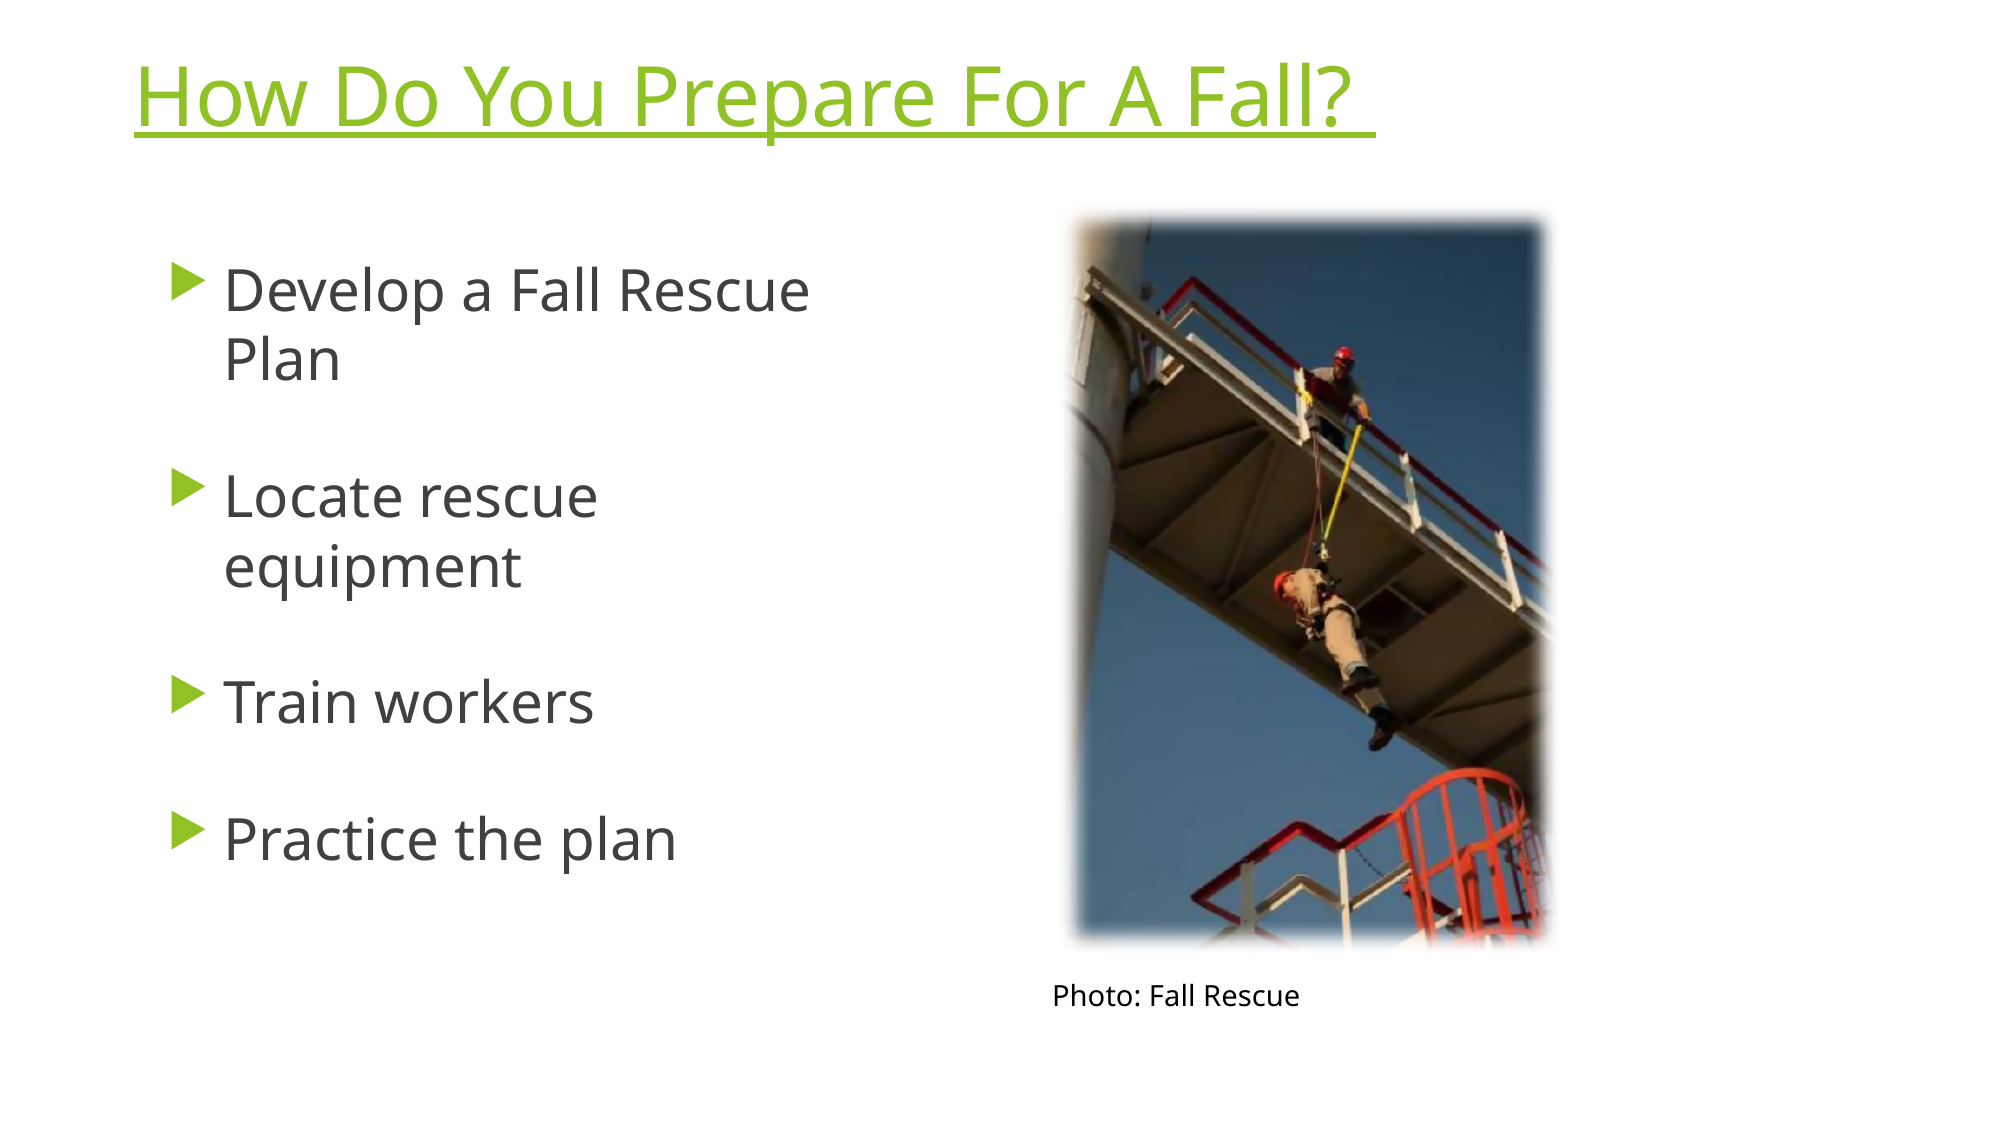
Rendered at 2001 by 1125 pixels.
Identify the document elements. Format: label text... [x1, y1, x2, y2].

text_box Photo: Fall Rescue [1037, 969, 1488, 1020]
picture [1058, 203, 1560, 955]
list Develop a Fall Rescue Plan Locate rescue equipment Train workers Practice the plan [152, 245, 845, 1059]
title How Do You Prepare For A Fall? [118, 35, 1637, 223]
